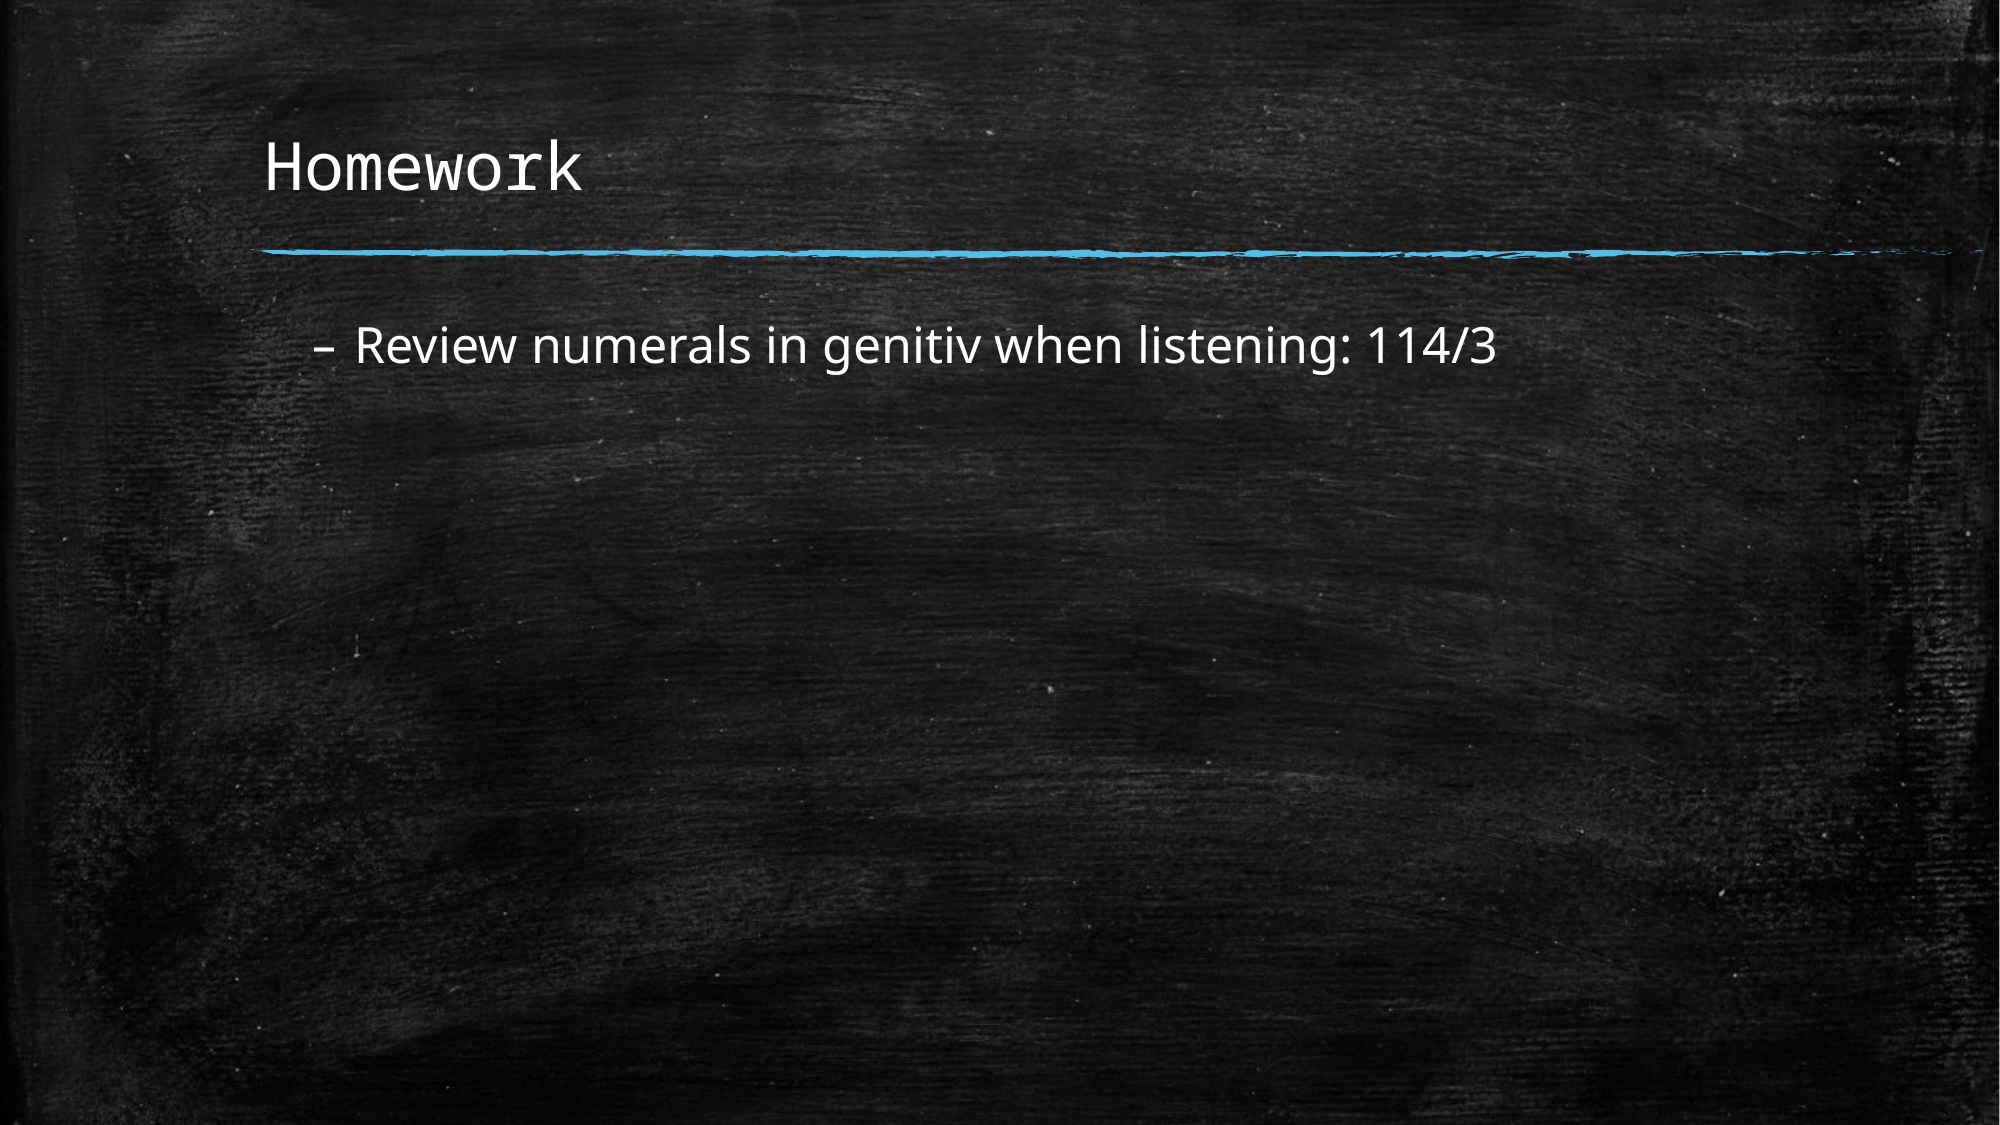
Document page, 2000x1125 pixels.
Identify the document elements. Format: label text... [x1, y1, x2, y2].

title Homework [249, 45, 1750, 213]
list Review numerals in genitiv when listening: 114/3 [249, 312, 1750, 1013]
